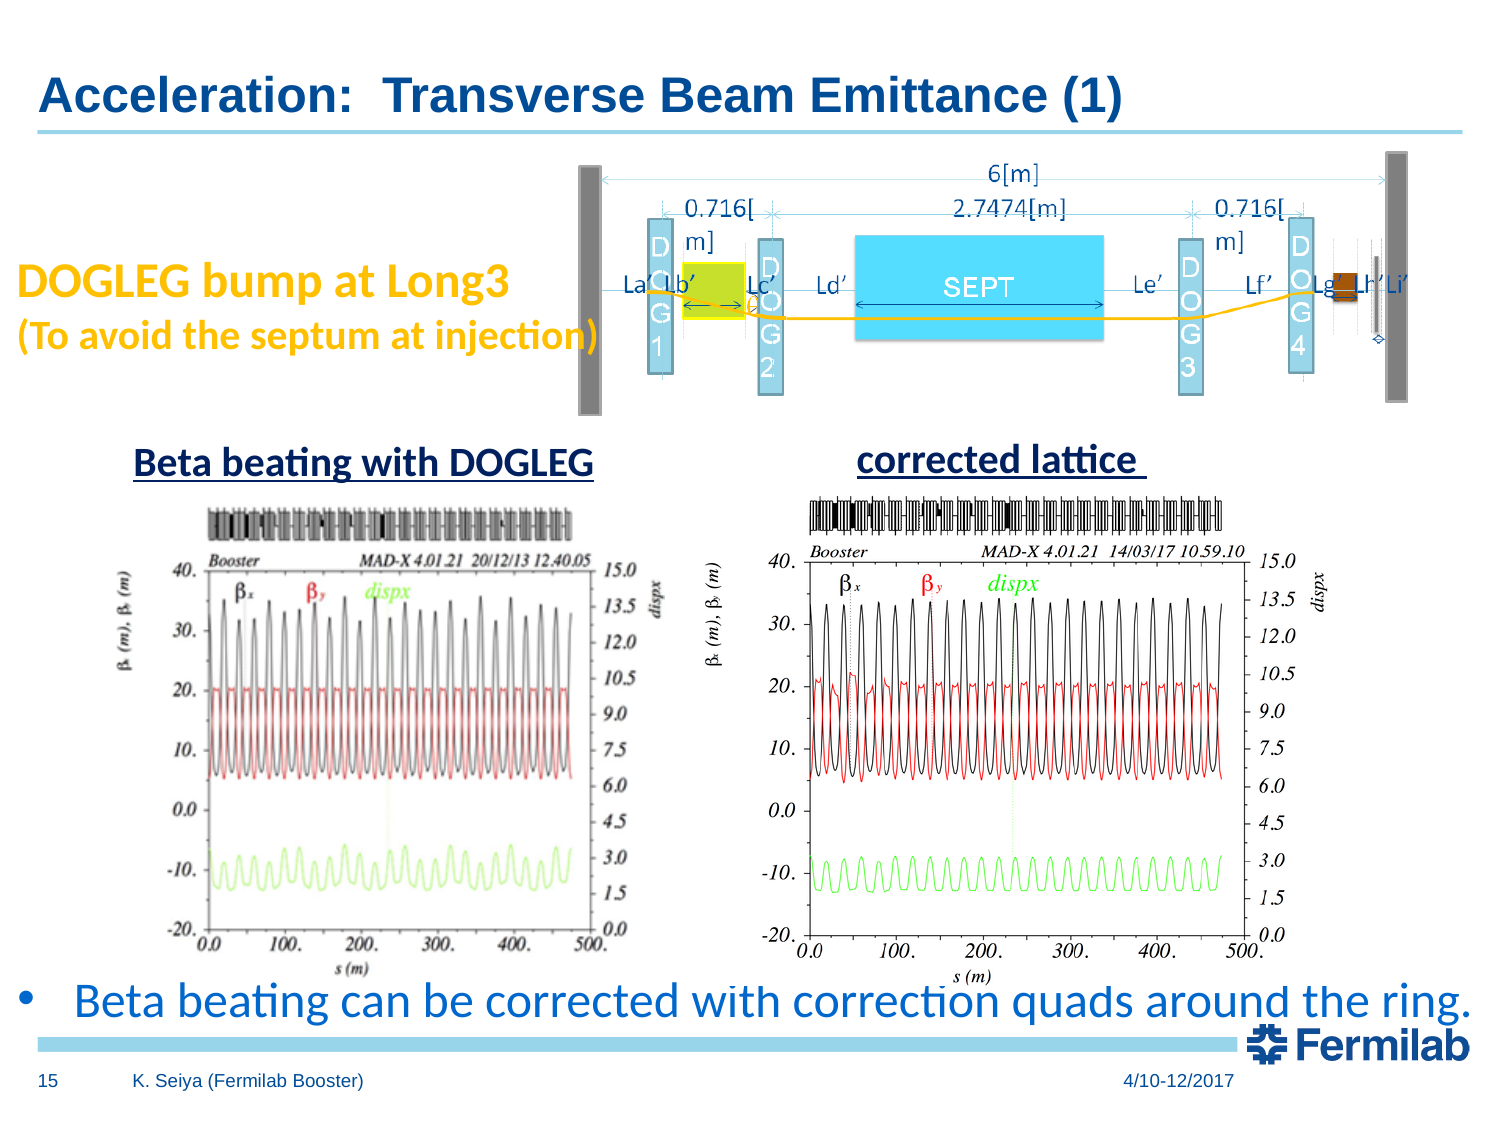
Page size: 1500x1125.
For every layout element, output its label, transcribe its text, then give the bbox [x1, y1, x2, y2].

title Acceleration: Transverse Beam Emittance (1) [37, 17, 1463, 123]
text_box Beta beating can be corrected with correction quads around the ring. [2, 960, 1489, 1035]
picture [0, 0, 1500, 1125]
text_box corrected lattice [841, 424, 1162, 489]
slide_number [1058, 1068, 1235, 1109]
footer K. Seiya (Fermilab Booster) [132, 1068, 1014, 1109]
text_box DOGLEG bump at Long3 (To avoid the septum at injection) [1, 240, 572, 366]
slide_number 15 [37, 1068, 111, 1109]
text_box Beta beating with DOGLEG [118, 427, 610, 485]
